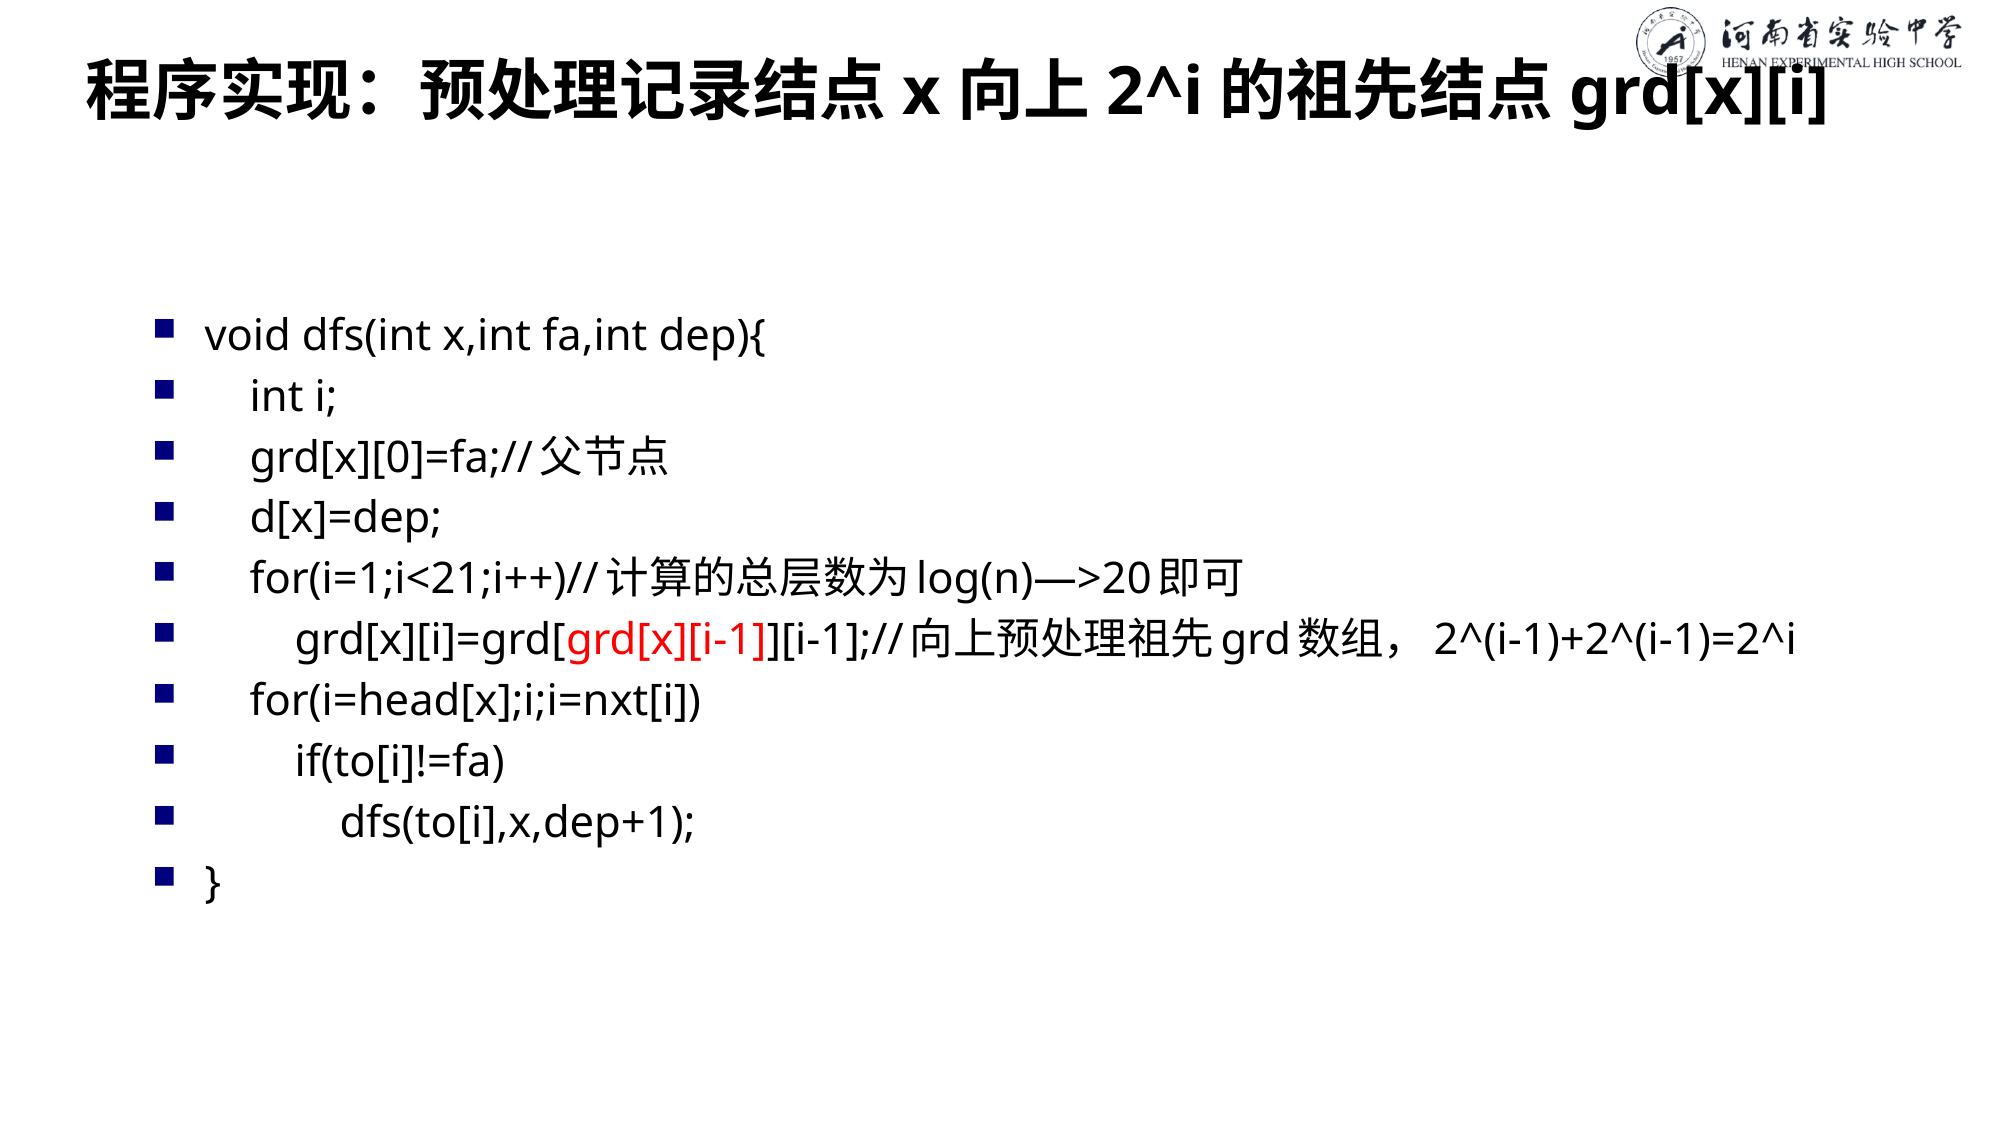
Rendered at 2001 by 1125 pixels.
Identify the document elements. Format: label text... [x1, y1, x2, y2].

title 程序实现：预处理记录结点x向上2^i的祖先结点grd[x][i] [70, 16, 1931, 159]
list void dfs(int x,int fa,int dep){ int i; grd[x][0]=fa;//父节点 d[x]=dep; for(i=1;i<21;i++)//计算的总层数为log(n)—>20即可 grd[x][i]=grd[grd[x][i-1]][i-1];//向上预处理祖先grd数组，2^(i-1)+2^(i-1)=2^i for(i=head[x];i;i=nxt[i]) if(to[i]!=fa) dfs(to[i],x,dep+1); } [137, 299, 1830, 960]
